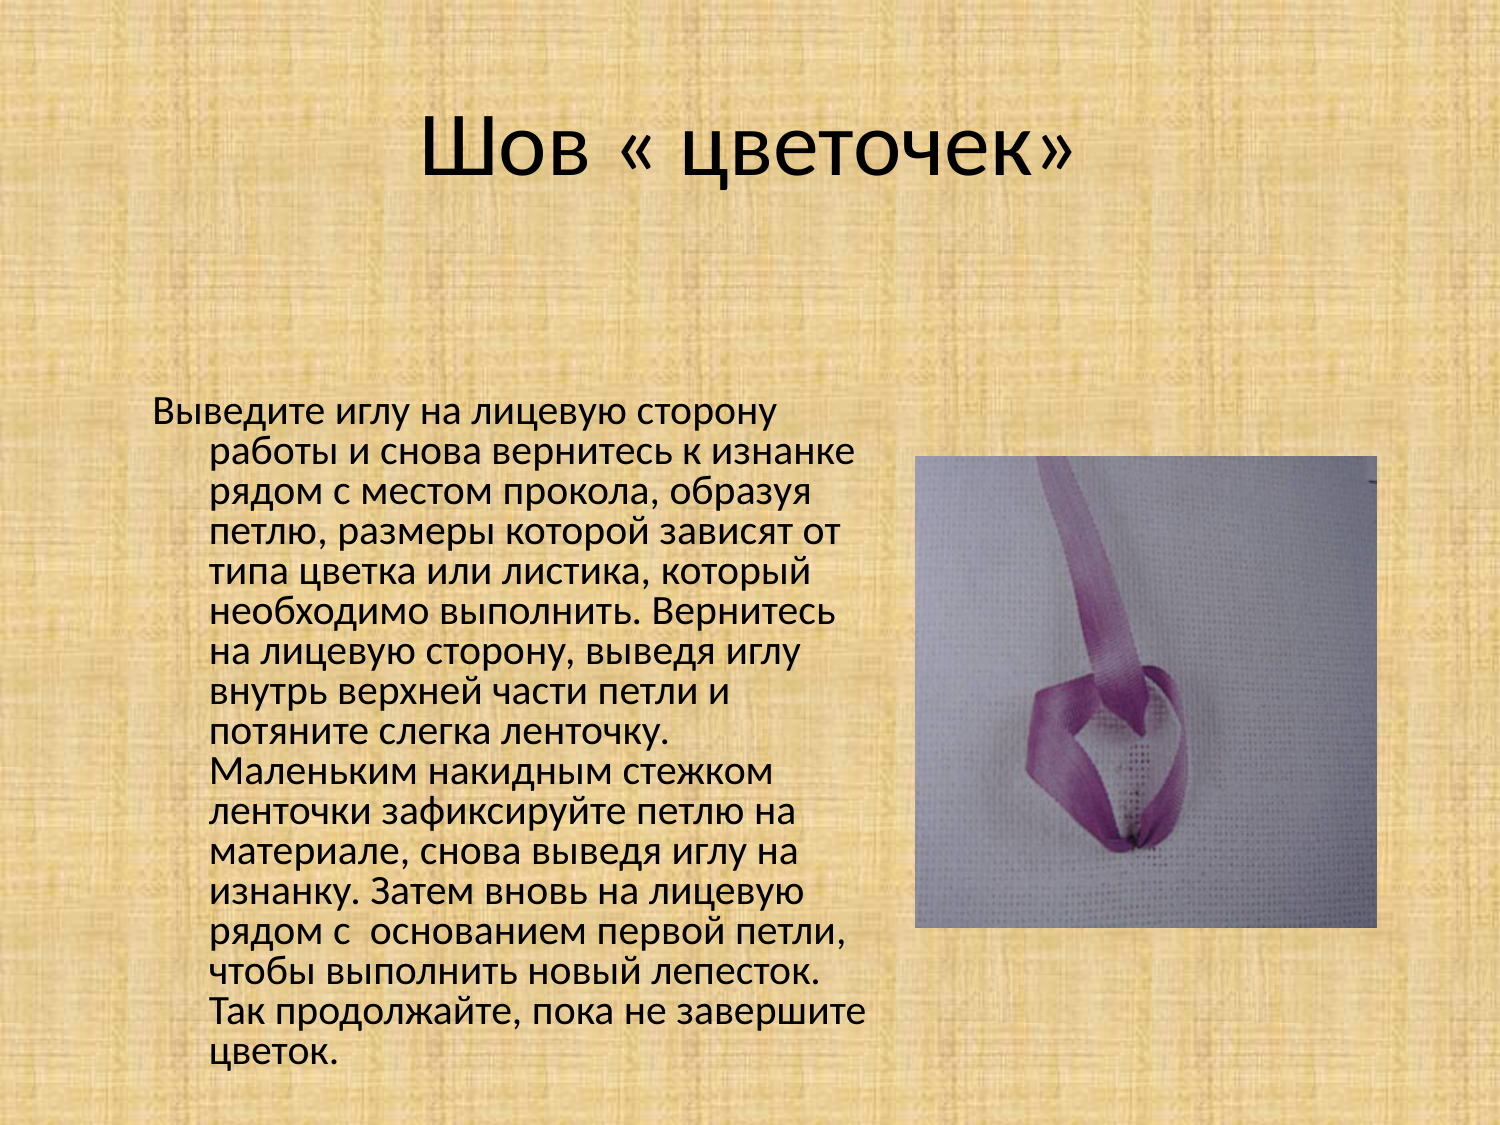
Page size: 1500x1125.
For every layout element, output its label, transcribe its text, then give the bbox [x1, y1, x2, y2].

picture [0, 0, 1500, 1125]
title Шов « цветочек» [75, 45, 1425, 233]
list Выведите иглу на лицевую сторону работы и снова вернитесь к изнанке рядом с местом прокола, образуя петлю, размеры которой зависят от типа цветка или листика, который необходимо выполнить. Вернитесь на лицевую сторону, выведя иглу внутрь верхней части петли и потяните слегка ленточку. Маленьким накидным стежком ленточки зафиксируйте петлю на материале, снова выведя иглу на изнанку. Затем вновь на лицевую рядом с основанием первой петли, чтобы выполнить новый лепесток. Так продолжайте, пока не завершите цветок. [137, 385, 892, 1125]
